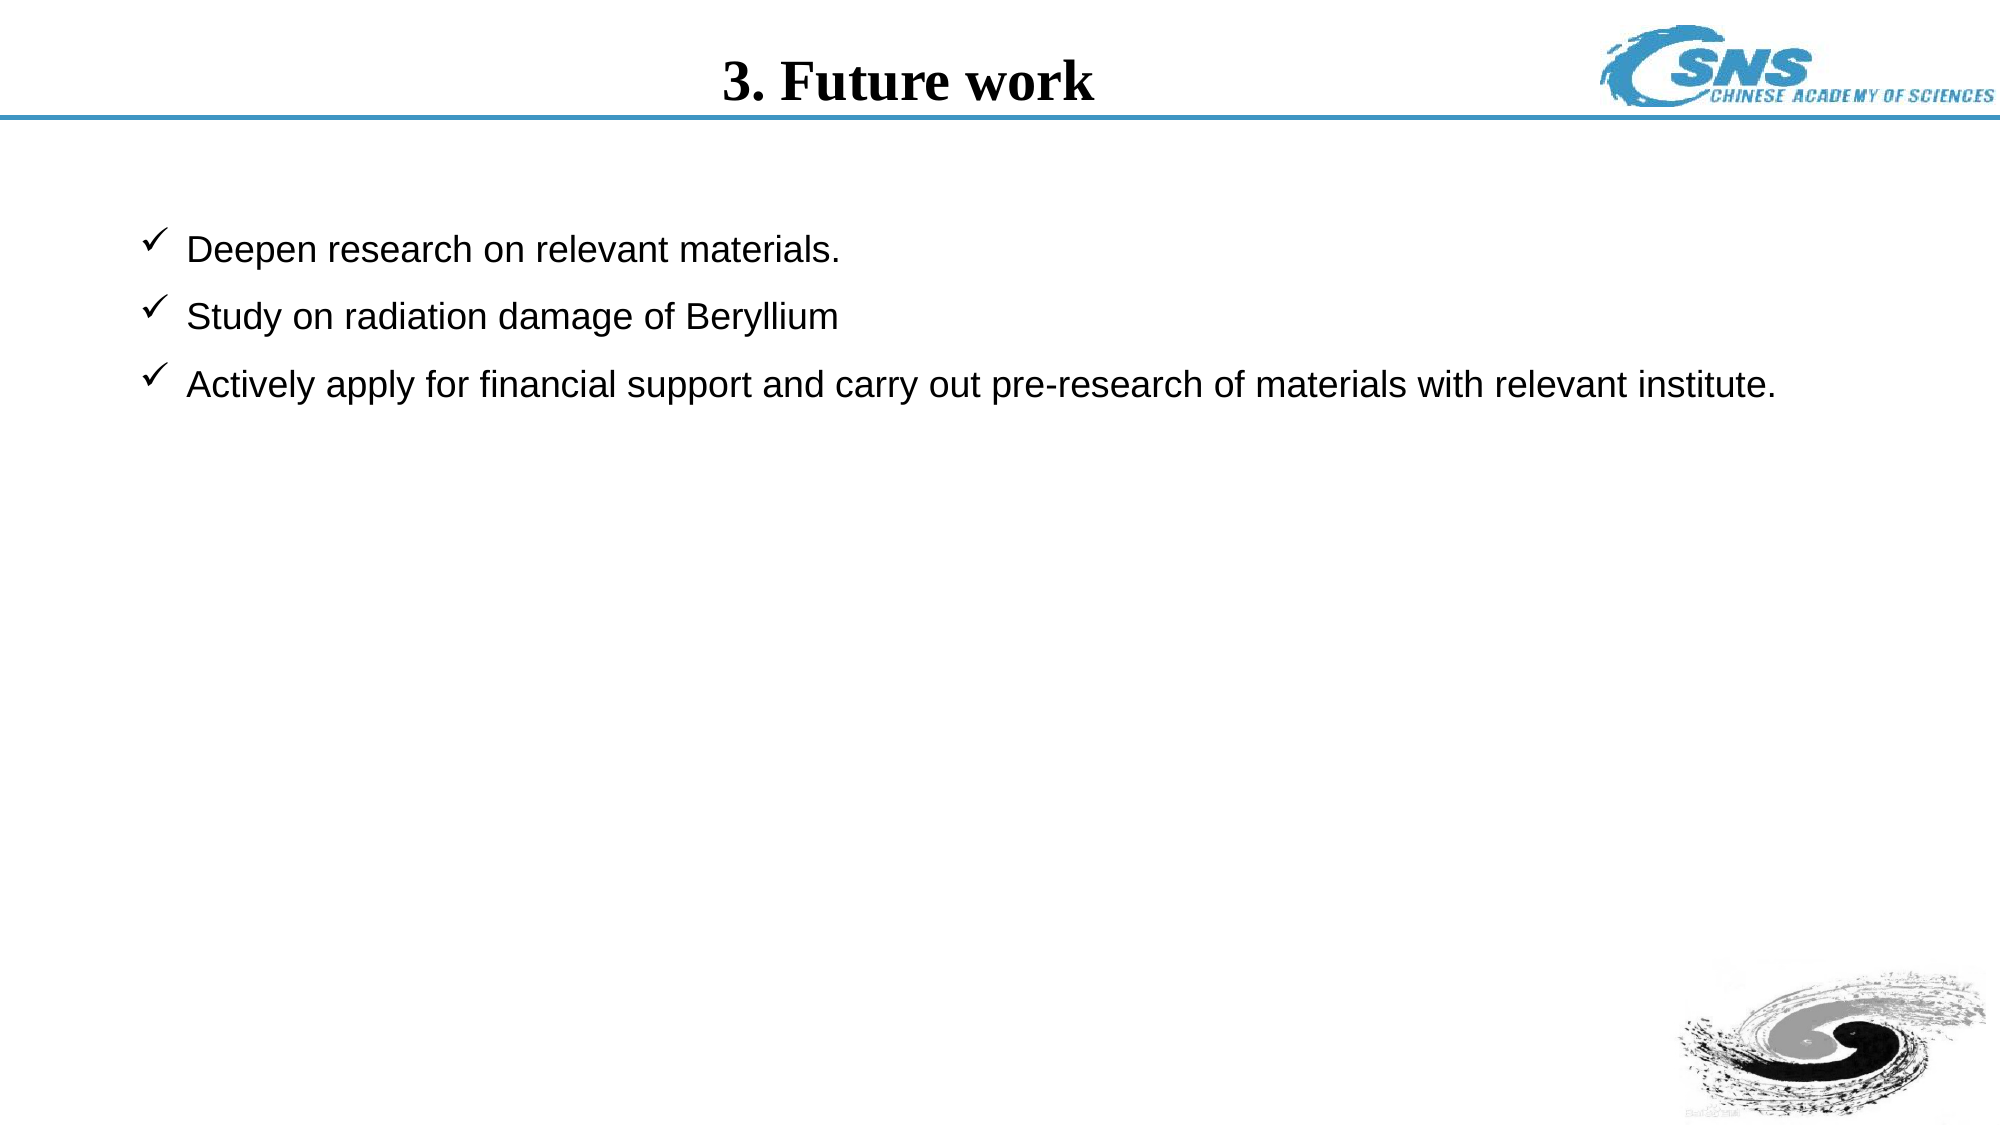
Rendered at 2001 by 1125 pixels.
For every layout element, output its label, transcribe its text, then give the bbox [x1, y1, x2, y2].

text_box 3. Future work [707, 0, 1110, 120]
picture [1600, 25, 2000, 107]
text_box Deepen research on relevant materials. Study on radiation damage of Beryllium Actively apply for financial support and carry out pre-research of materials with relevant institute. [124, 194, 1859, 412]
